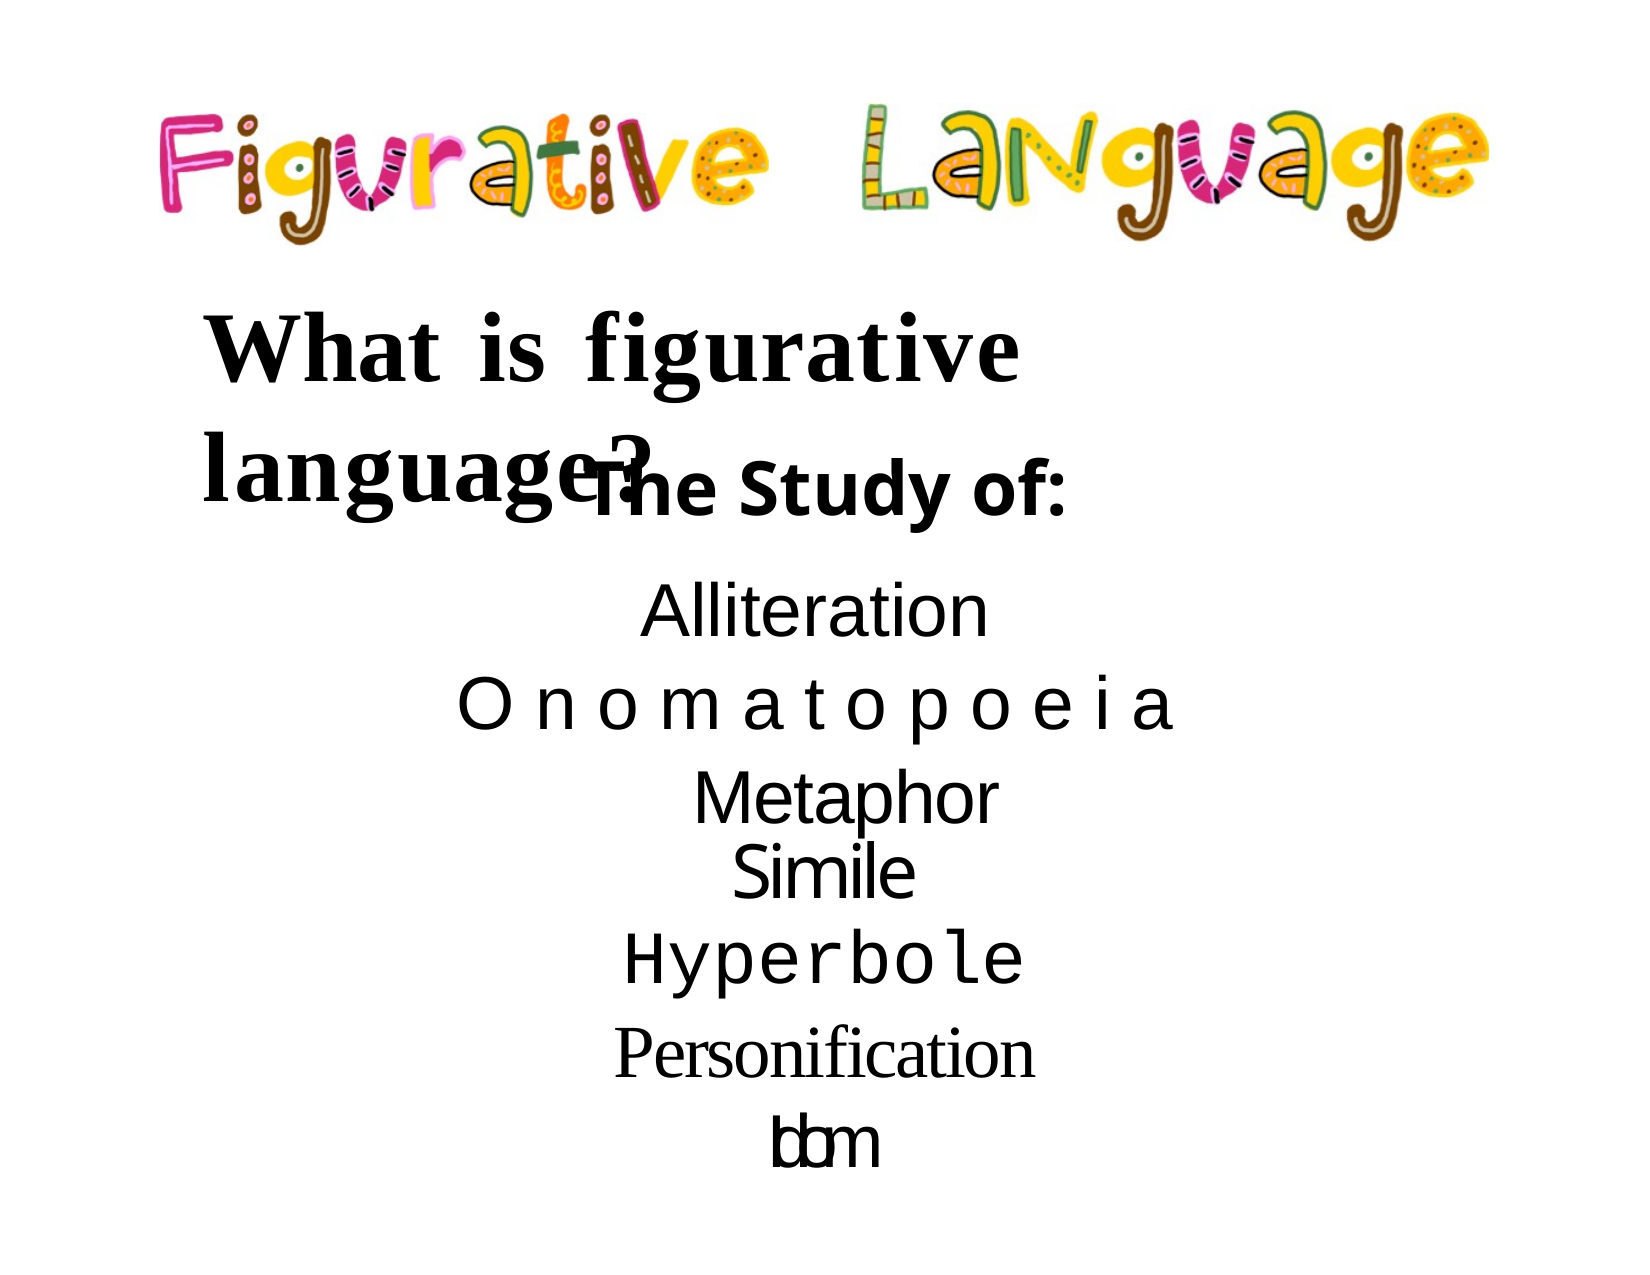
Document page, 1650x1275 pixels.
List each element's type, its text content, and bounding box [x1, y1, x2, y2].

text_box [861, 103, 1490, 242]
text_box [159, 113, 769, 246]
title What is figurative language? [200, 279, 1494, 522]
text_box The Study of: Alliteration Onomatopoeia Metaphor Simile Hyperbole Personification Idiom [443, 407, 1207, 1183]
